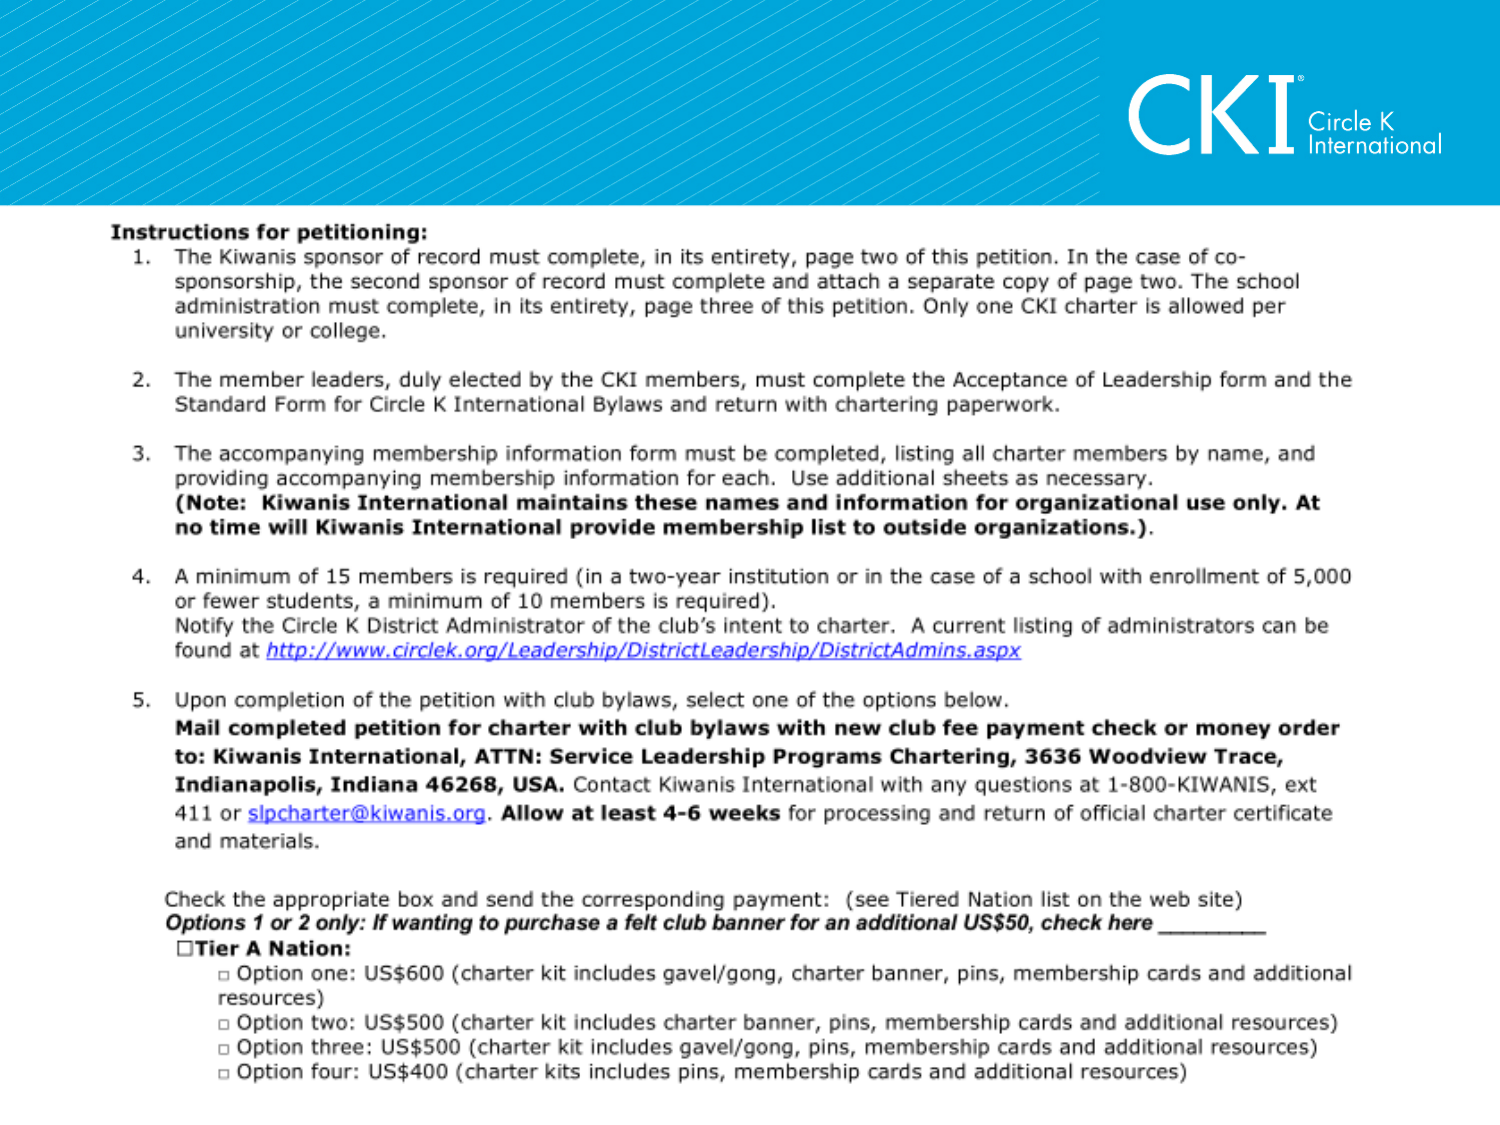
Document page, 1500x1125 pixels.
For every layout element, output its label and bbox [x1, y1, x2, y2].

picture [1201, 76, 1258, 154]
picture [0, 205, 1500, 1125]
picture [1334, 143, 1345, 153]
picture [1376, 143, 1380, 153]
picture [1384, 139, 1388, 152]
picture [1269, 76, 1293, 154]
picture [1320, 142, 1325, 152]
picture [1129, 75, 1189, 155]
picture [1360, 122, 1370, 127]
picture [1382, 113, 1388, 129]
